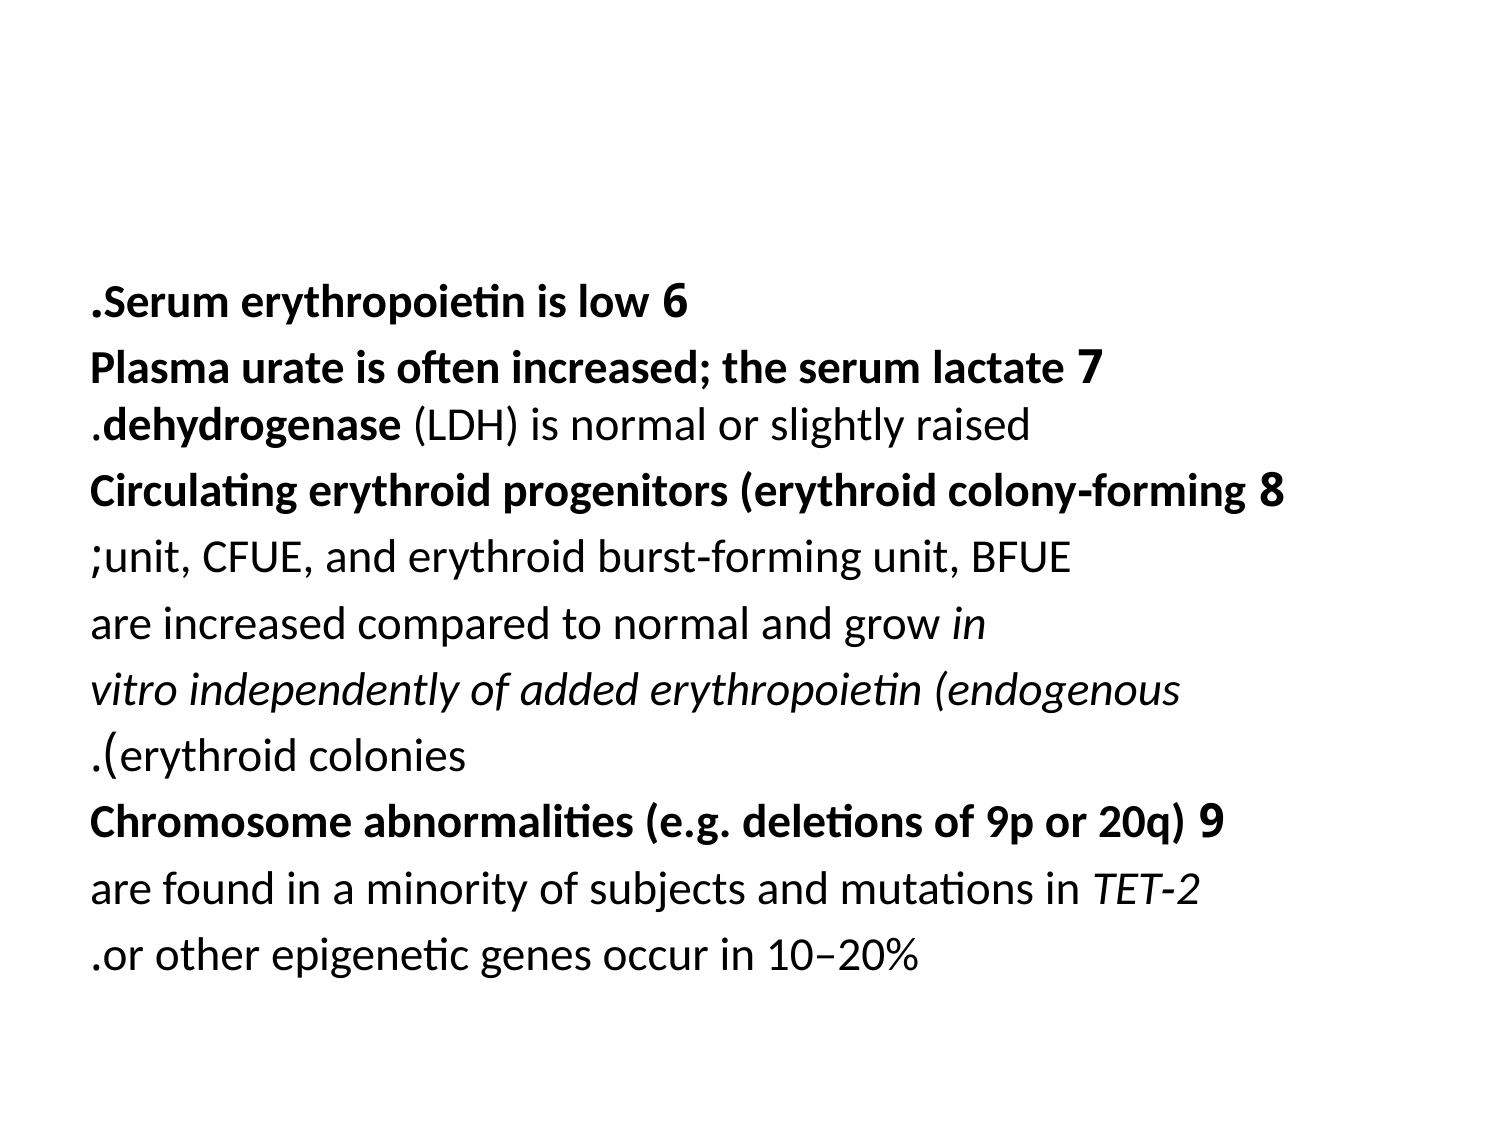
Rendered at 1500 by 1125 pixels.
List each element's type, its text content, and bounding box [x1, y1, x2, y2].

list 6 Serum erythropoietin is low. 7 Plasma urate is often increased; the serum lactate dehydrogenase (LDH) is normal or slightly raised. 8 Circulating erythroid progenitors (erythroid colony‐forming unit, CFUE, and erythroid burst‐forming unit, BFUE; are increased compared to normal and grow in vitro independently of added erythropoietin (endogenous erythroid colonies). 9 Chromosome abnormalities (e.g. deletions of 9p or 20q) are found in a minority of subjects and mutations in TET‐2 or other epigenetic genes occur in 10–20%. [75, 262, 1425, 1005]
